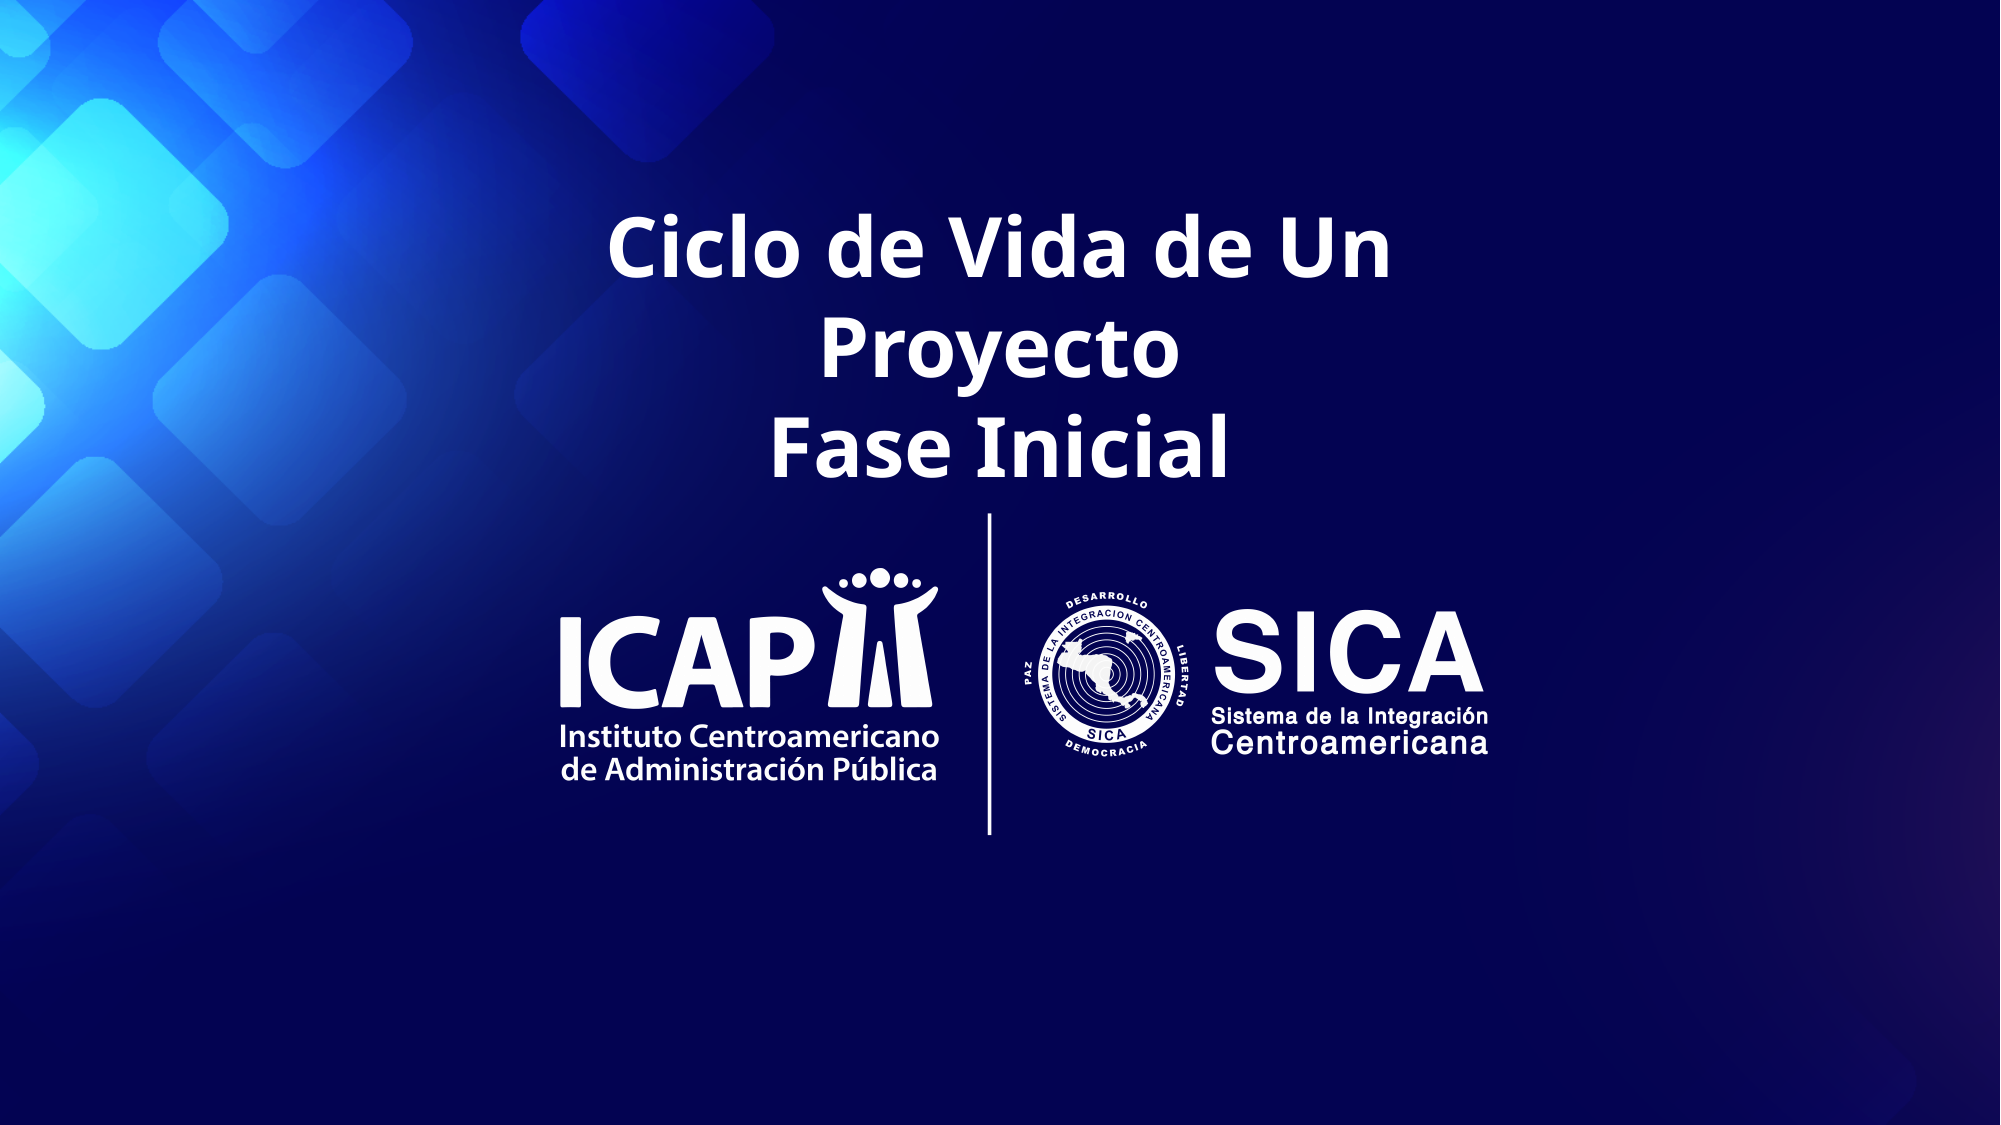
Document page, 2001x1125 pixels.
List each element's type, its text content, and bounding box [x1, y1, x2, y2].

text_box Ciclo de Vida de Un Proyecto Fase Inicial [434, 187, 1566, 502]
picture [0, 0, 2000, 1125]
